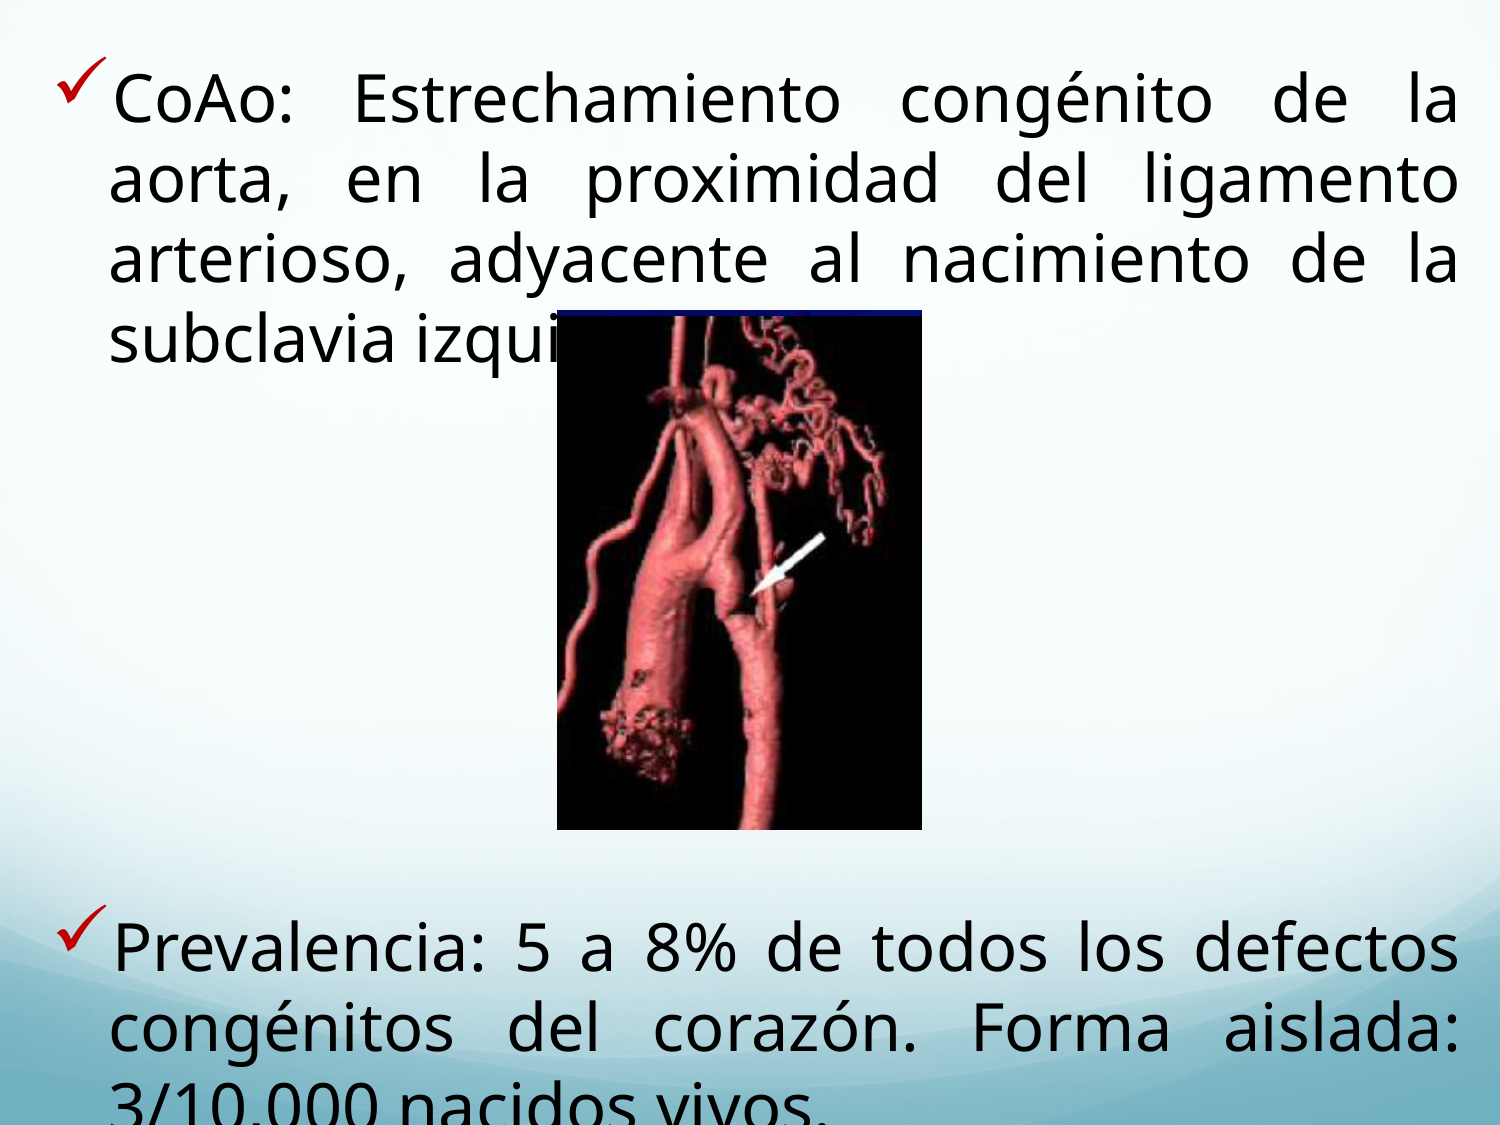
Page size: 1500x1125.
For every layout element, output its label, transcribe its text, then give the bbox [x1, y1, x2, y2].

list CoAo: Estrechamiento congénito de la aorta, en la proximidad del ligamento arterioso, adyacente al nacimiento de la subclavia izquierda. Prevalencia: 5 a 8% de todos los defectos congénitos del corazón. Forma aislada: 3/10,000 nacidos vivos. [36, 48, 1478, 990]
picture [556, 309, 923, 830]
